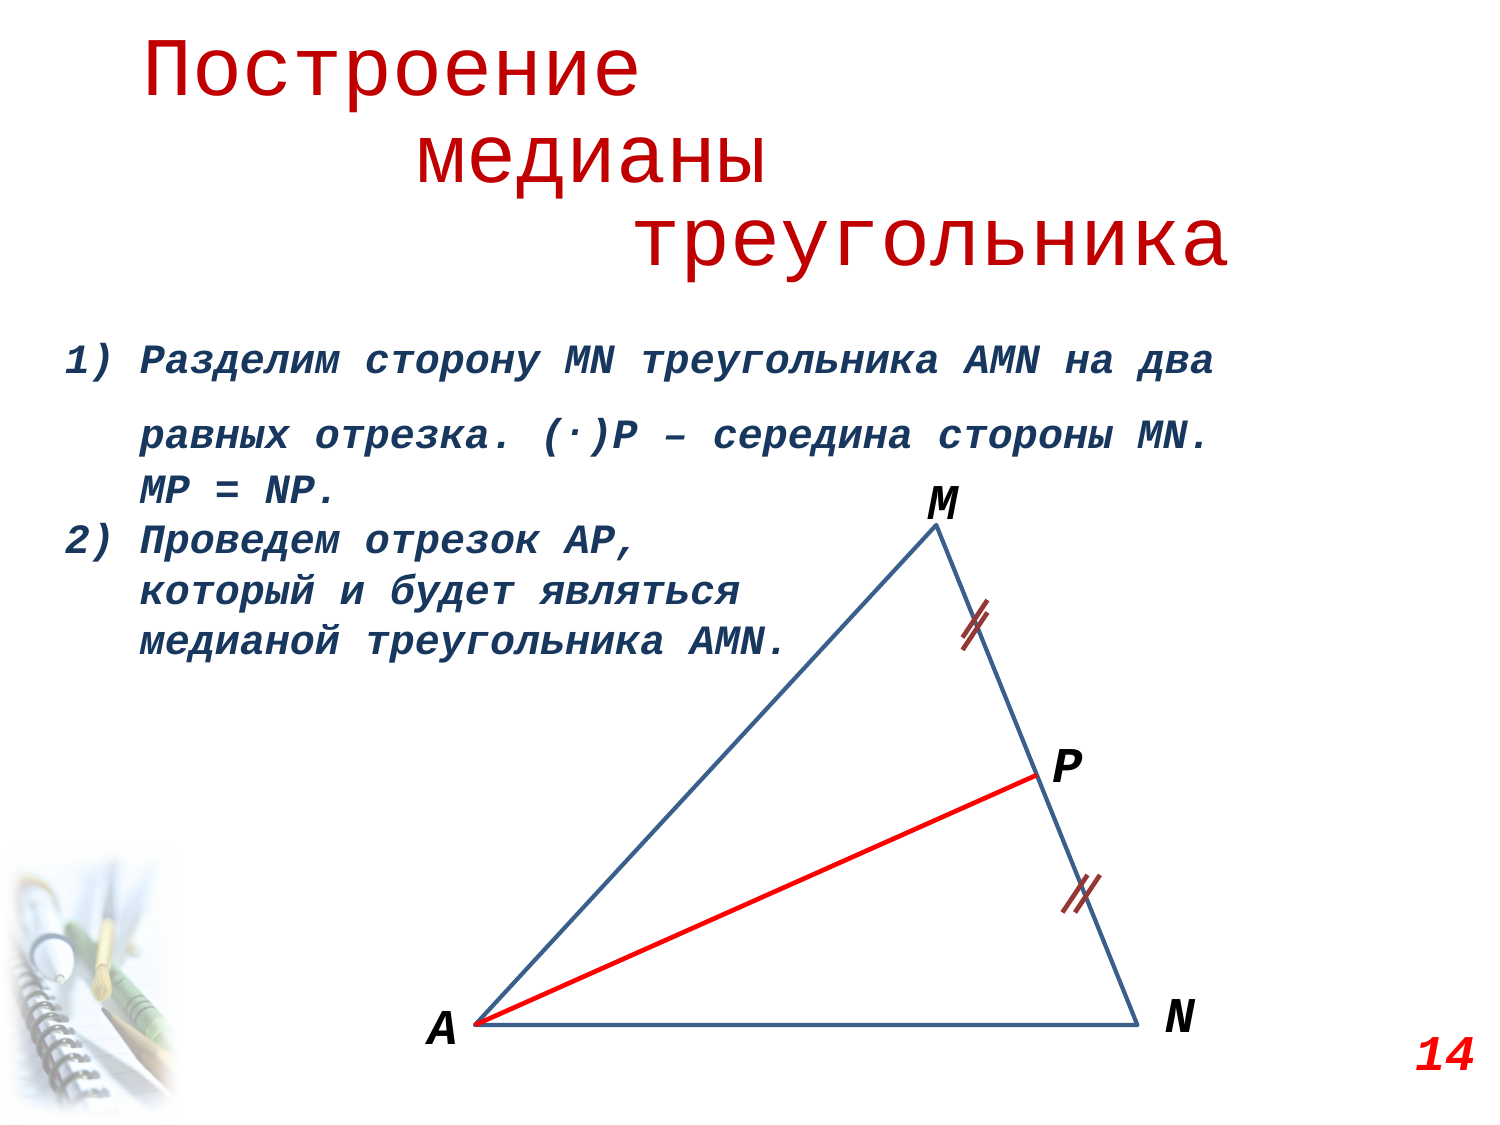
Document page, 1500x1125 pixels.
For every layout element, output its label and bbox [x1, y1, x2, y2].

text_box [0, 3, 1491, 1125]
